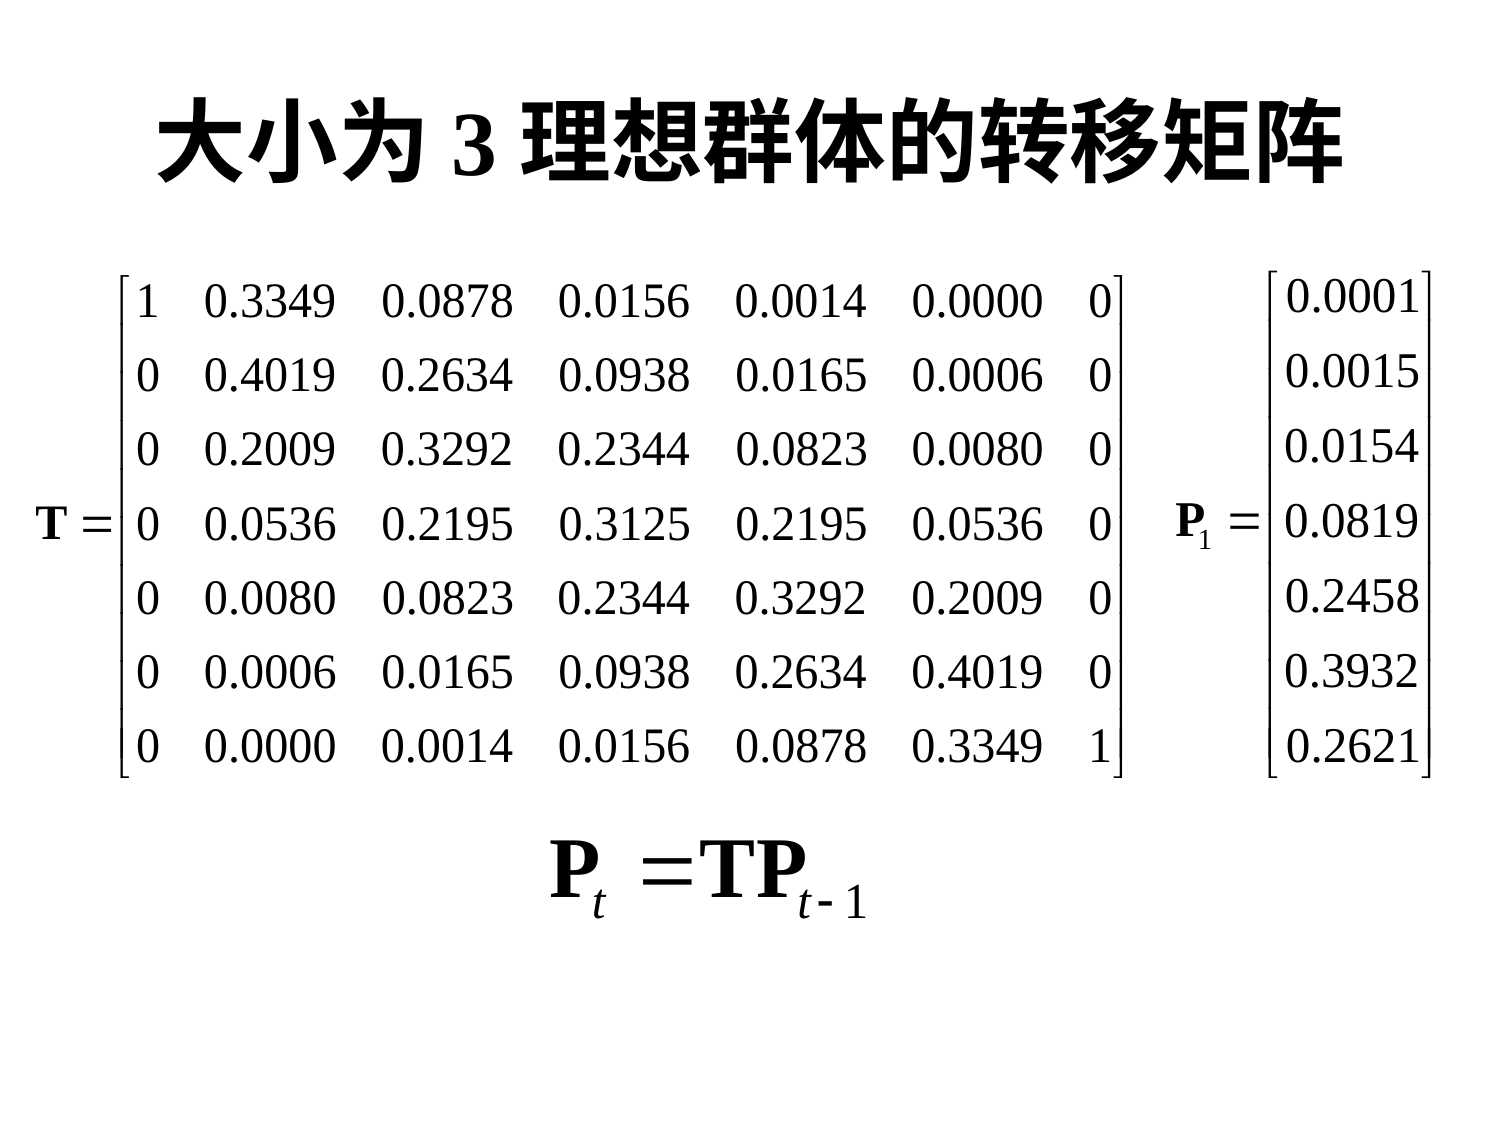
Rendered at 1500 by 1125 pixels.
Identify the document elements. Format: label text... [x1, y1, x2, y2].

title 大小为3理想群体的转移矩阵 [75, 45, 1425, 233]
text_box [28, 266, 1141, 788]
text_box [1167, 261, 1448, 788]
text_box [537, 810, 881, 941]
